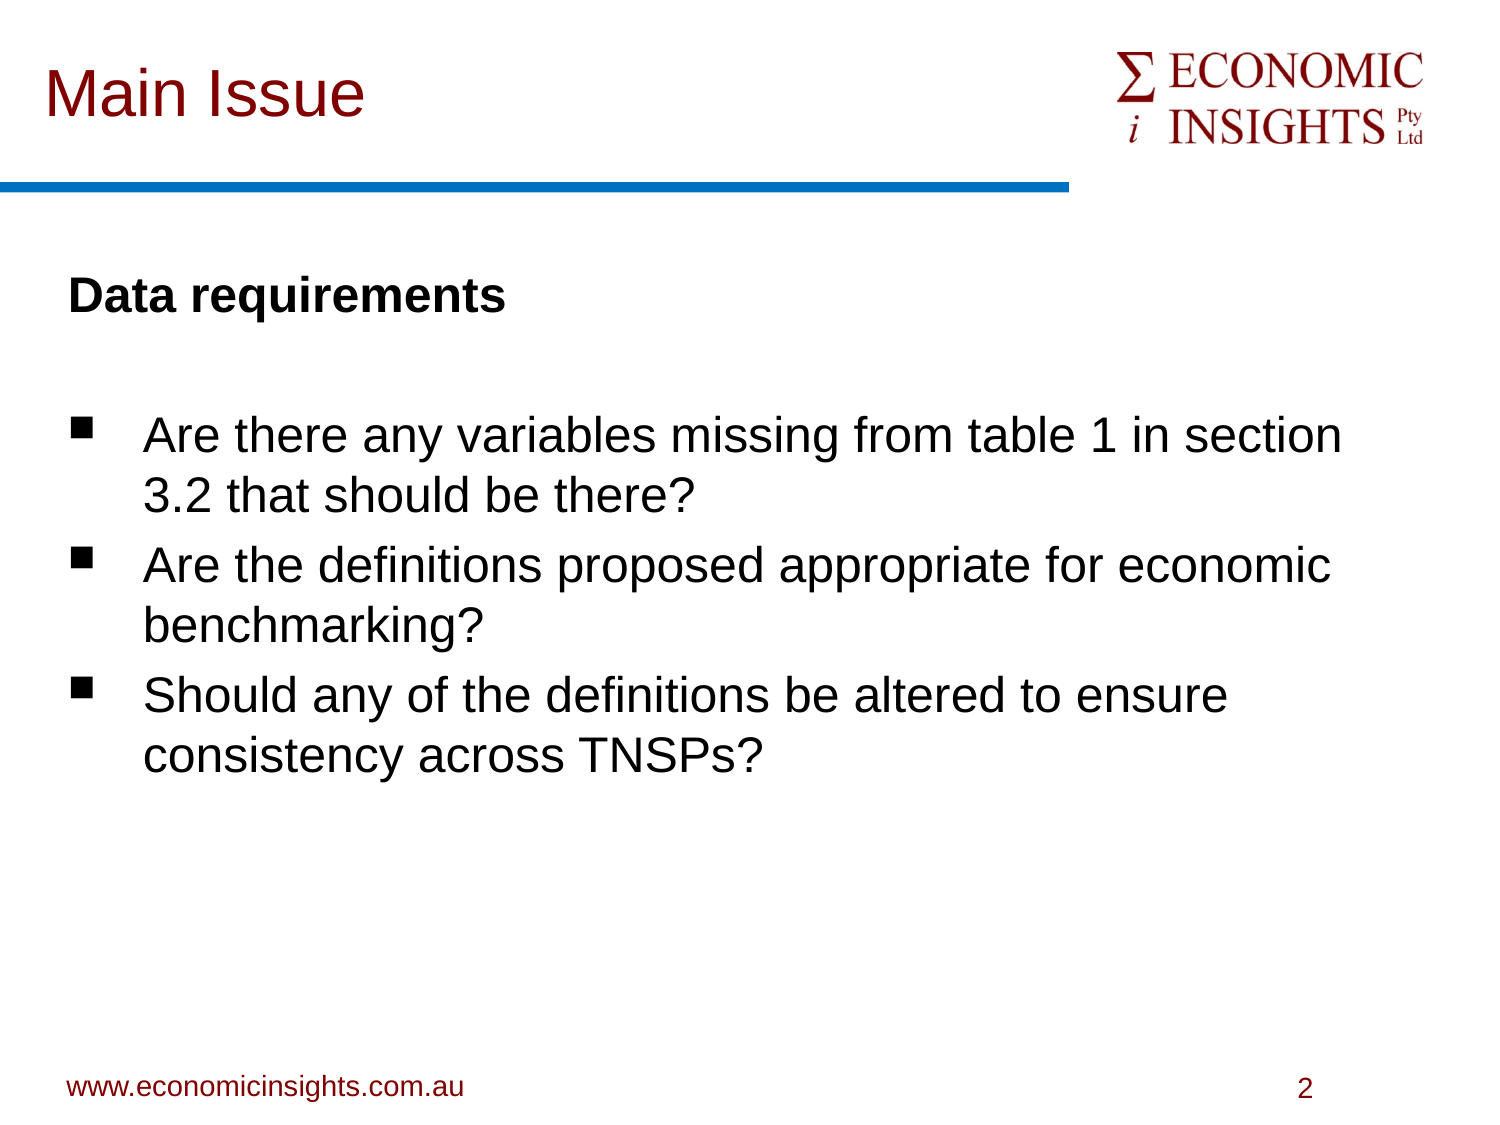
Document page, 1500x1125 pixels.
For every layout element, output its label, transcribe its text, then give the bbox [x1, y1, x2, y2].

picture [1117, 52, 1446, 144]
text_box Data requirements Are there any variables missing from table 1 in section 3.2 that should be there? Are the definitions proposed appropriate for economic benchmarking? Should any of the definitions be altered to ensure consistency across TNSPs? [53, 255, 1436, 908]
title Main Issue [29, 41, 916, 138]
